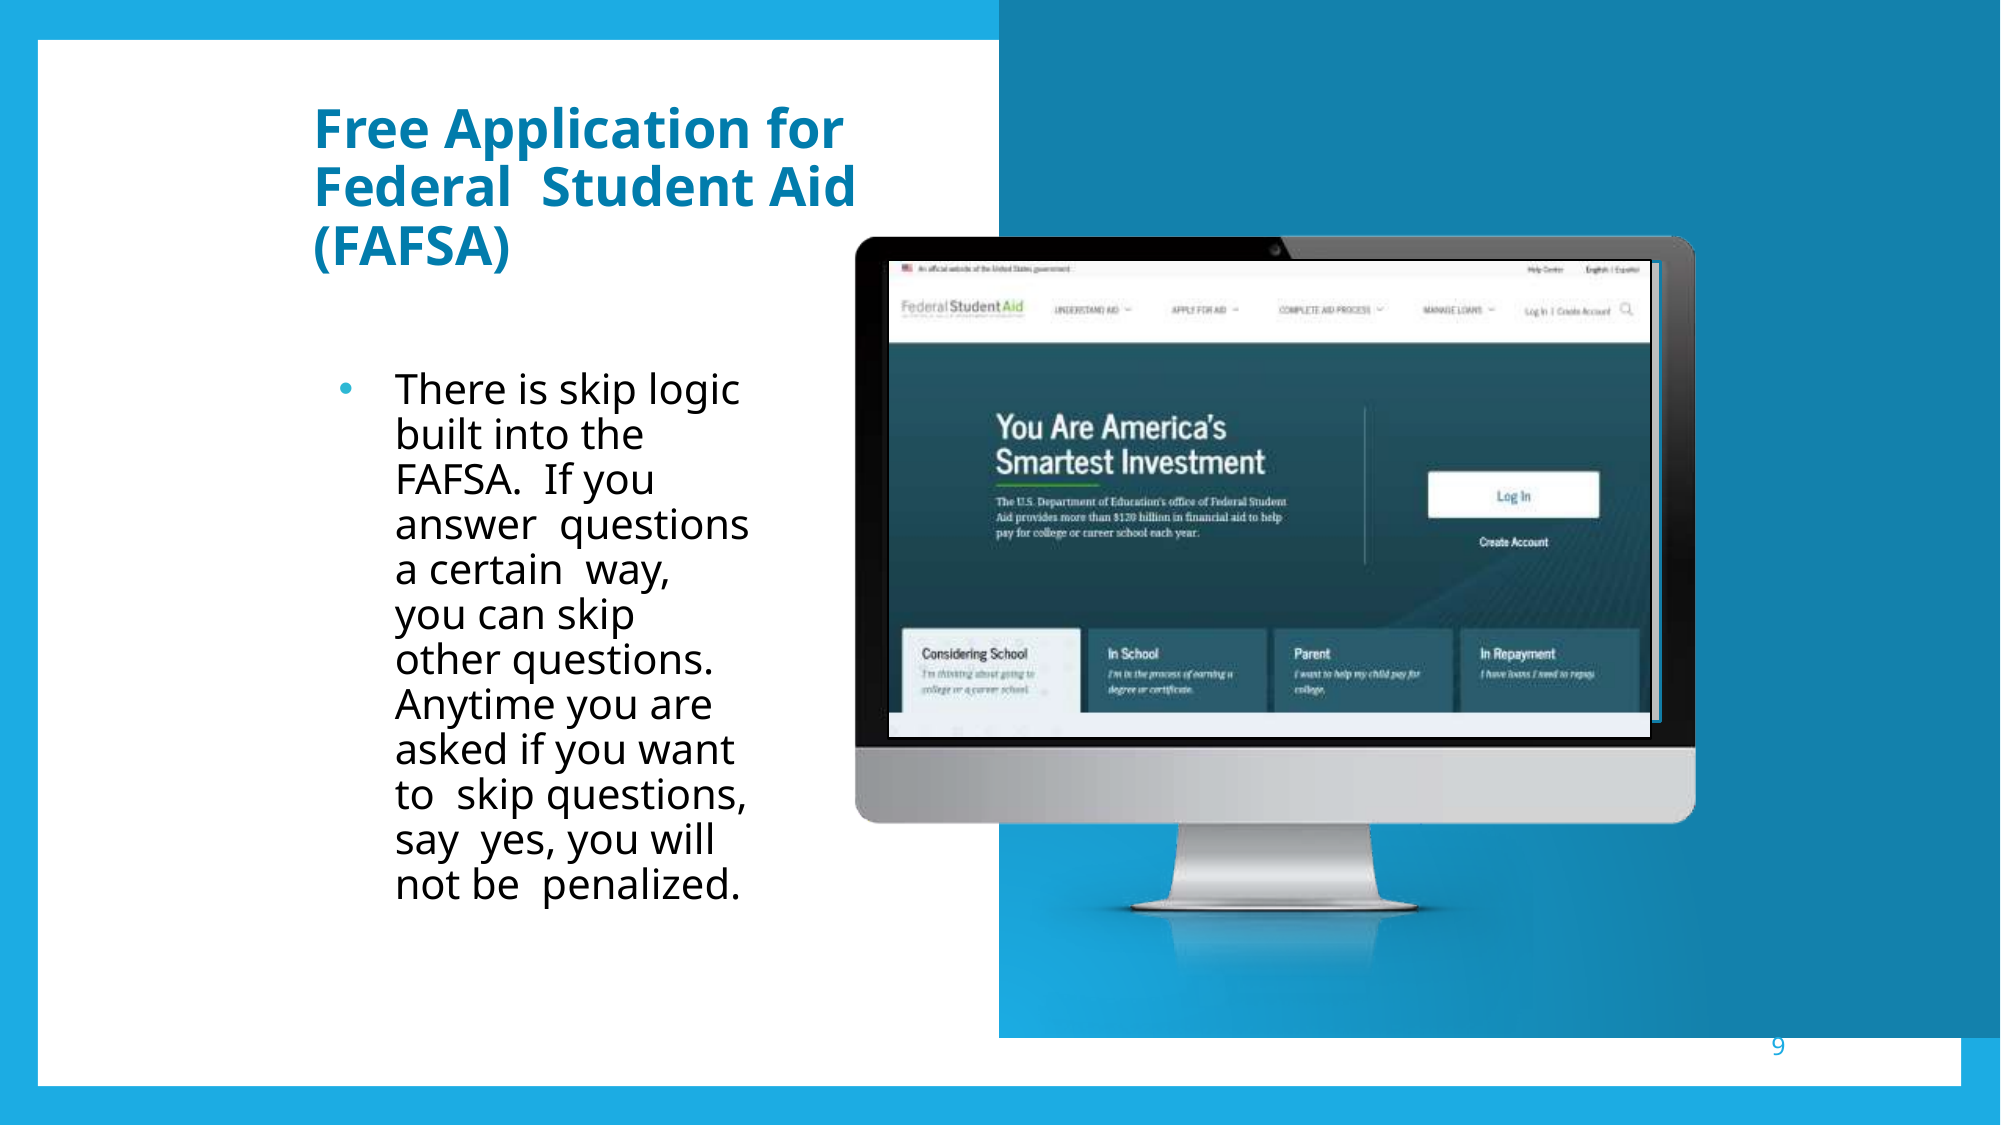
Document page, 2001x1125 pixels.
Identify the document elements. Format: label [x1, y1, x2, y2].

text_box [886, 258, 1653, 740]
text_box [37, 0, 2000, 1125]
